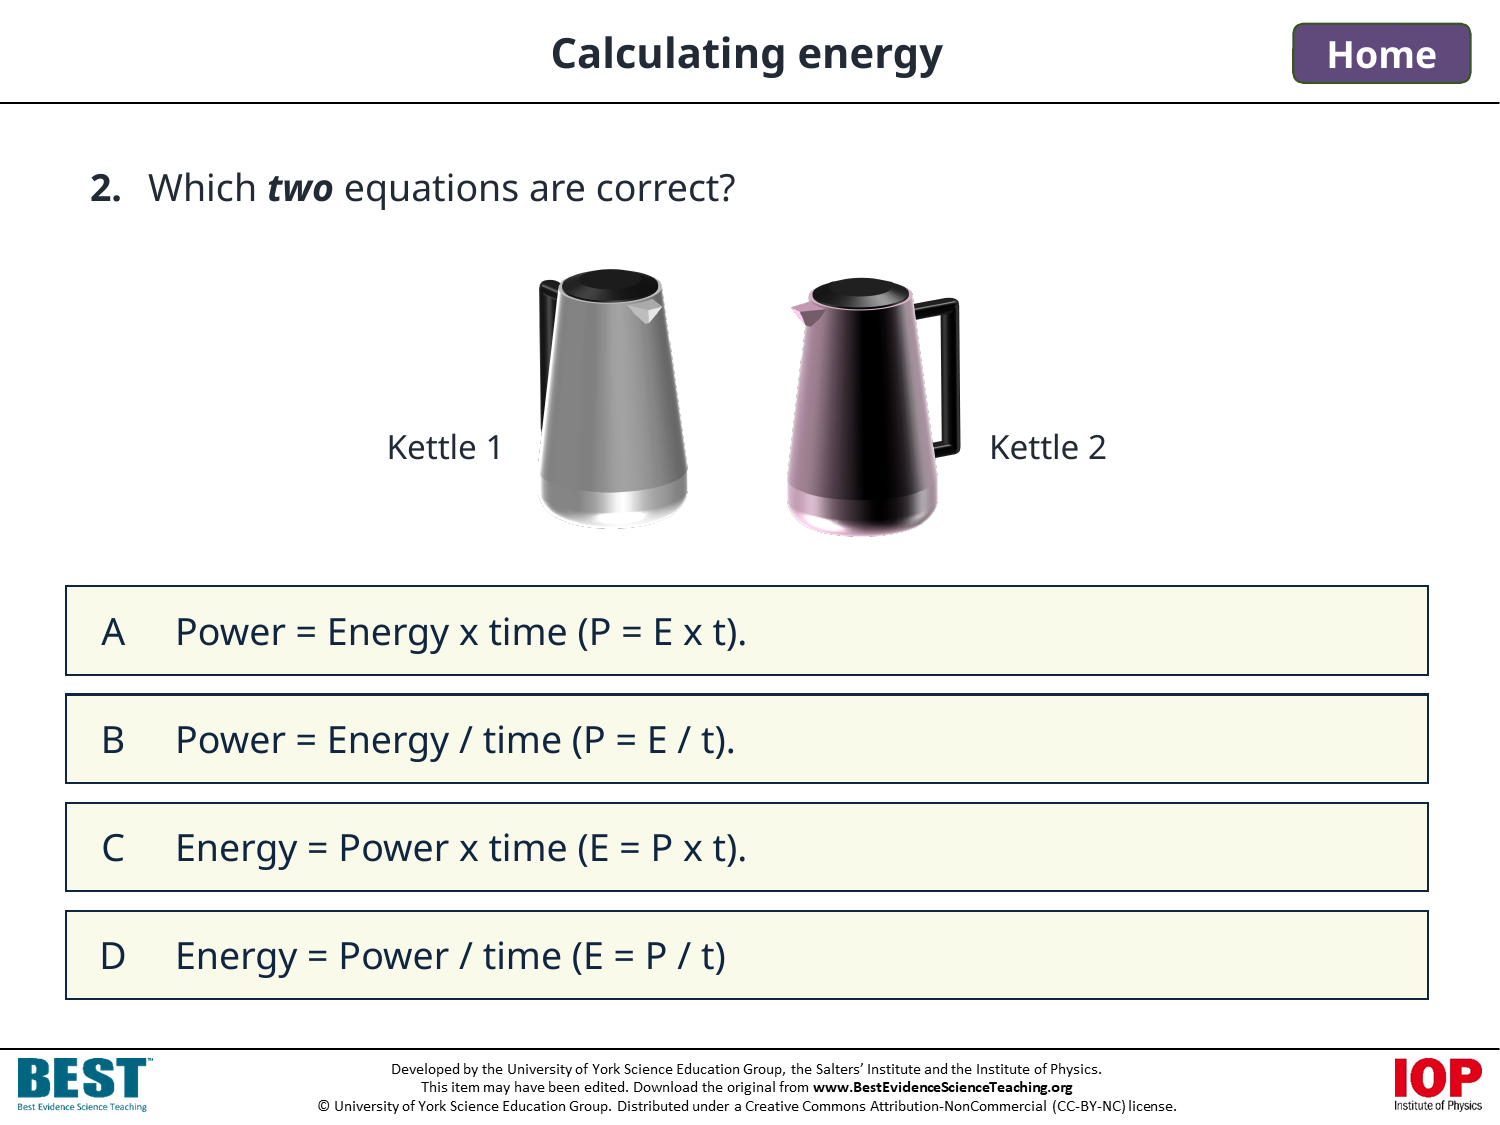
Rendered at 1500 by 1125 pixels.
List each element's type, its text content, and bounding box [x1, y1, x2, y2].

picture [0, 102, 1500, 1125]
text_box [363, 252, 1140, 552]
text_box Calculating energy [23, 4, 1471, 99]
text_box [65, 694, 1429, 784]
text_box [65, 802, 1429, 892]
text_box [65, 586, 1429, 675]
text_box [65, 910, 1429, 1000]
text_box Home [1292, 22, 1472, 84]
